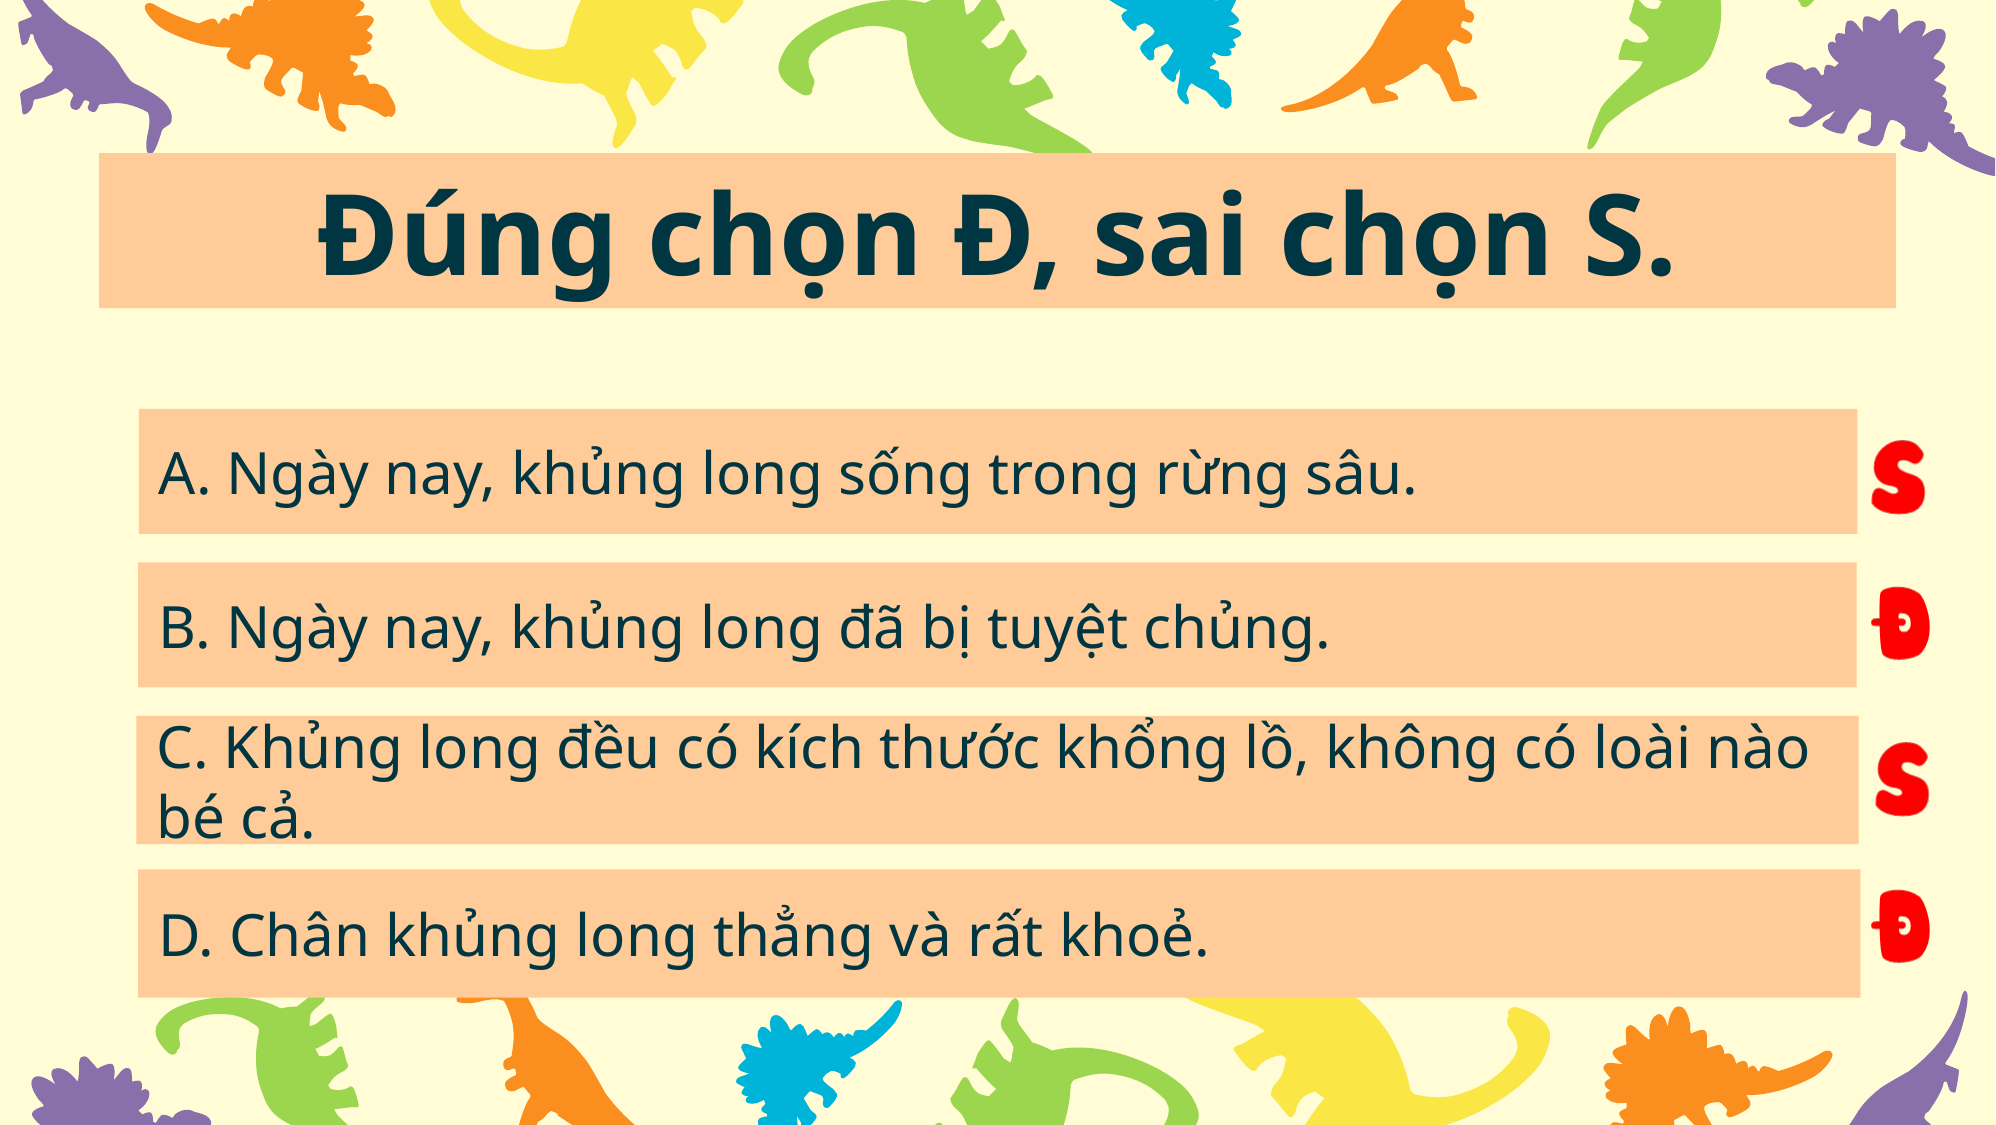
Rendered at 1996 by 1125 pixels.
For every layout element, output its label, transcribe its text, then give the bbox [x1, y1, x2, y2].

text_box Đúng chọn Đ, sai chọn S. [99, 153, 1896, 309]
text_box C. Khủng long đều có kích thước khổng lồ, không có loài nào bé cả. [136, 715, 1810, 845]
text_box A. Ngày nay, khủng long sống trong rừng sâu. [138, 408, 1806, 534]
text_box B. Ngày nay, khủng long đã bị tuyệt chủng. [138, 562, 1810, 688]
text_box D. Chân khủng long thẳng và rất khoẻ. [138, 869, 1810, 998]
picture [1811, 378, 1996, 1040]
